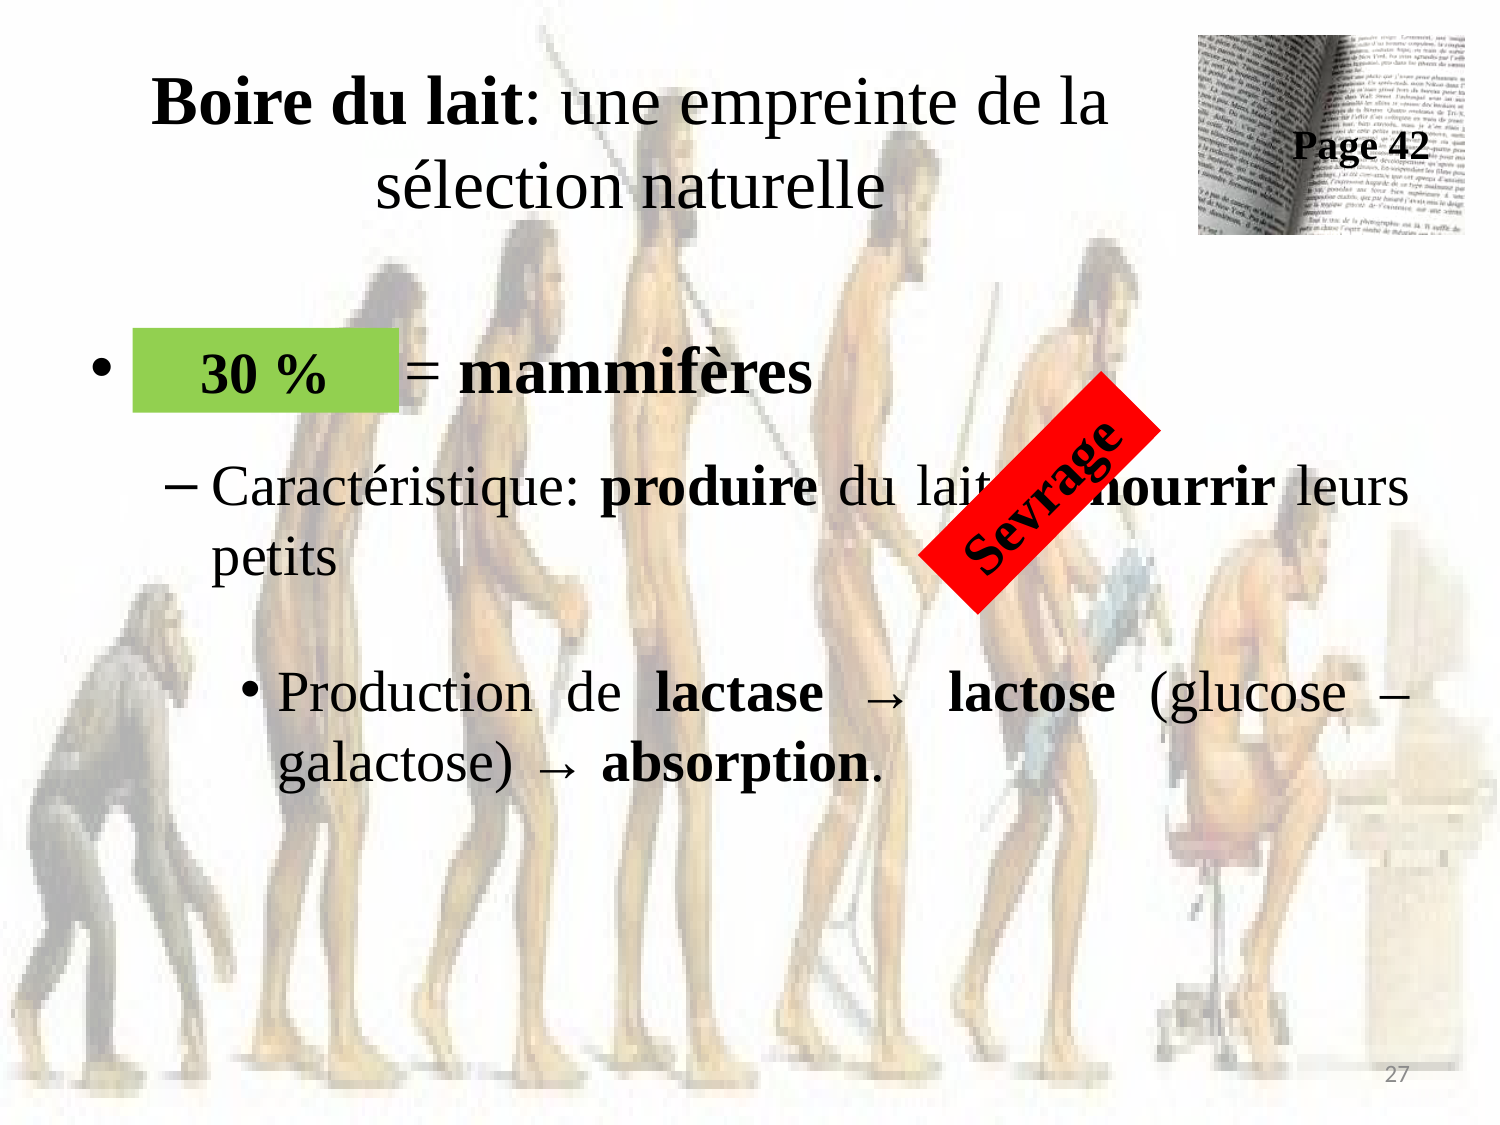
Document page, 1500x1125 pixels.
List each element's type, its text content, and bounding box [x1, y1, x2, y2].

slide_number 27 [1074, 1042, 1425, 1103]
text_box Page 42 [1470, 110, 1477, 175]
list Humains = mammifères Caractéristique: produire du lait → nourrir leurs petits Production de lactase → lactose (glucose – galactose) → absorption. [75, 280, 1425, 1024]
picture [1198, 34, 1466, 235]
text_box 30 % [132, 327, 399, 413]
text_box Sevrage [917, 370, 1162, 615]
title Boire du lait: une empreinte de la sélection naturelle [75, 45, 1188, 233]
